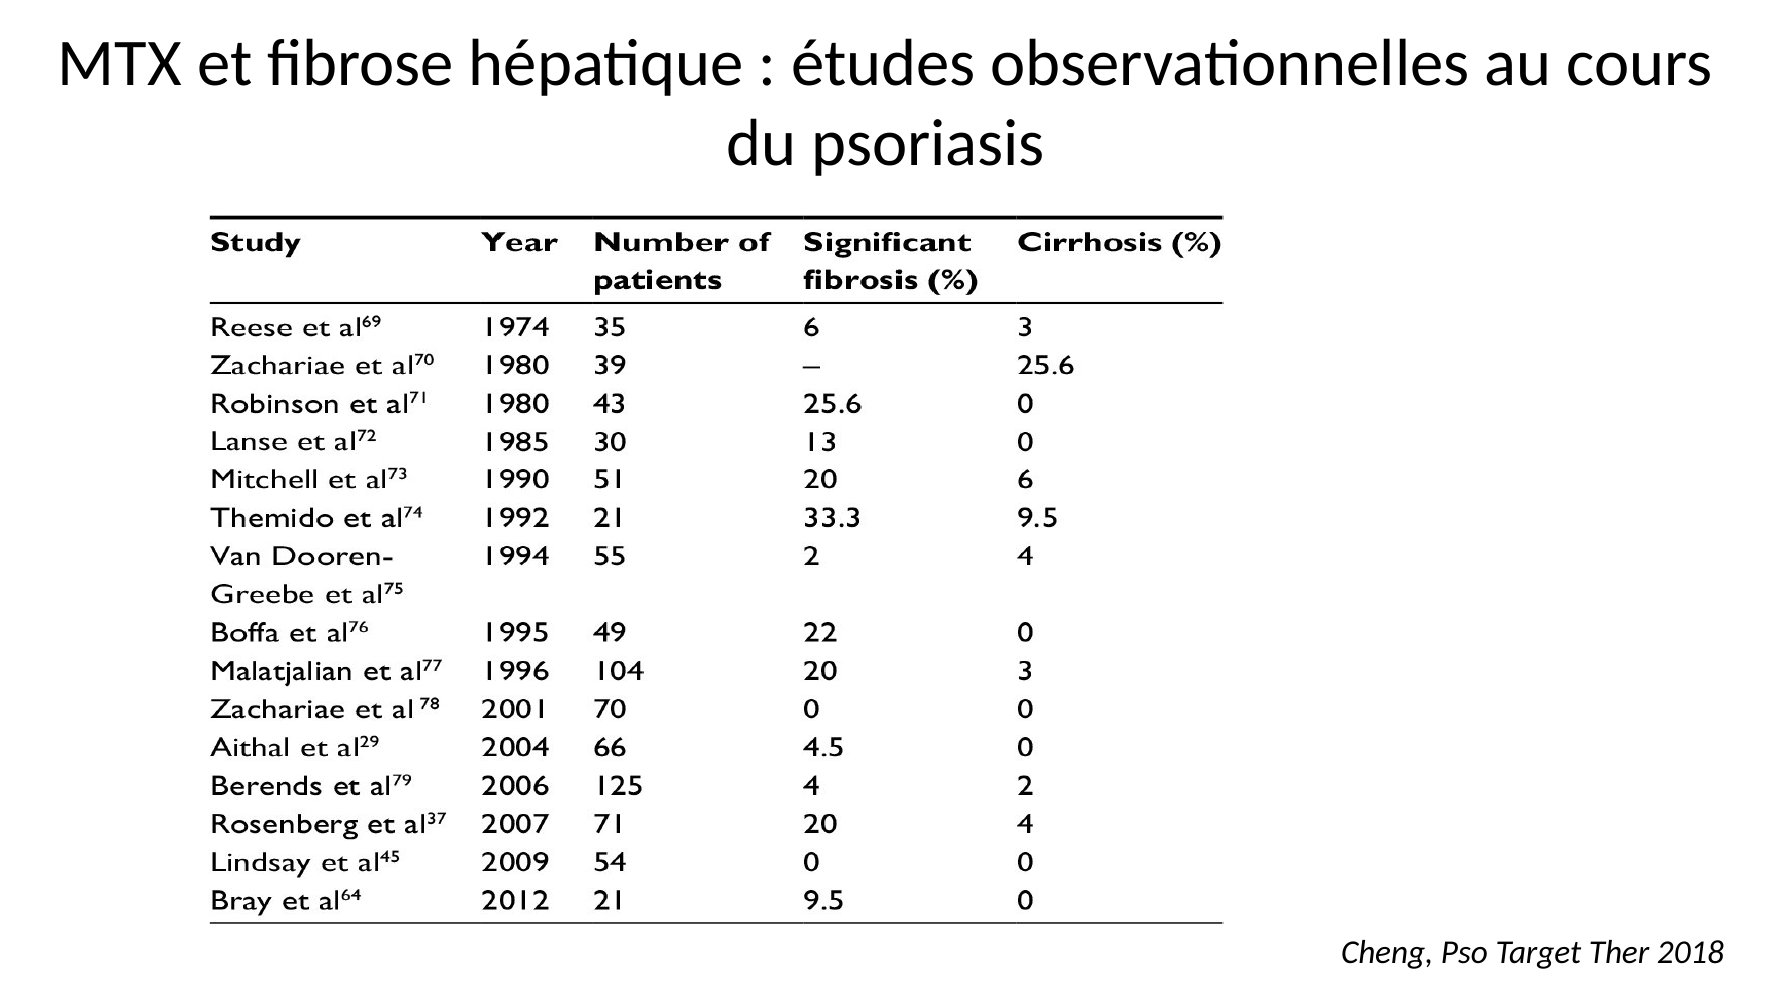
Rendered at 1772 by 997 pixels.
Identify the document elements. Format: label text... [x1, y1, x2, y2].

title MTX et fibrose hépatique : études observationnelles au cours du psoriasis [33, 36, 1738, 162]
text_box Cheng, Pso Target Ther 2018 [1326, 923, 1740, 978]
picture [209, 215, 1225, 924]
